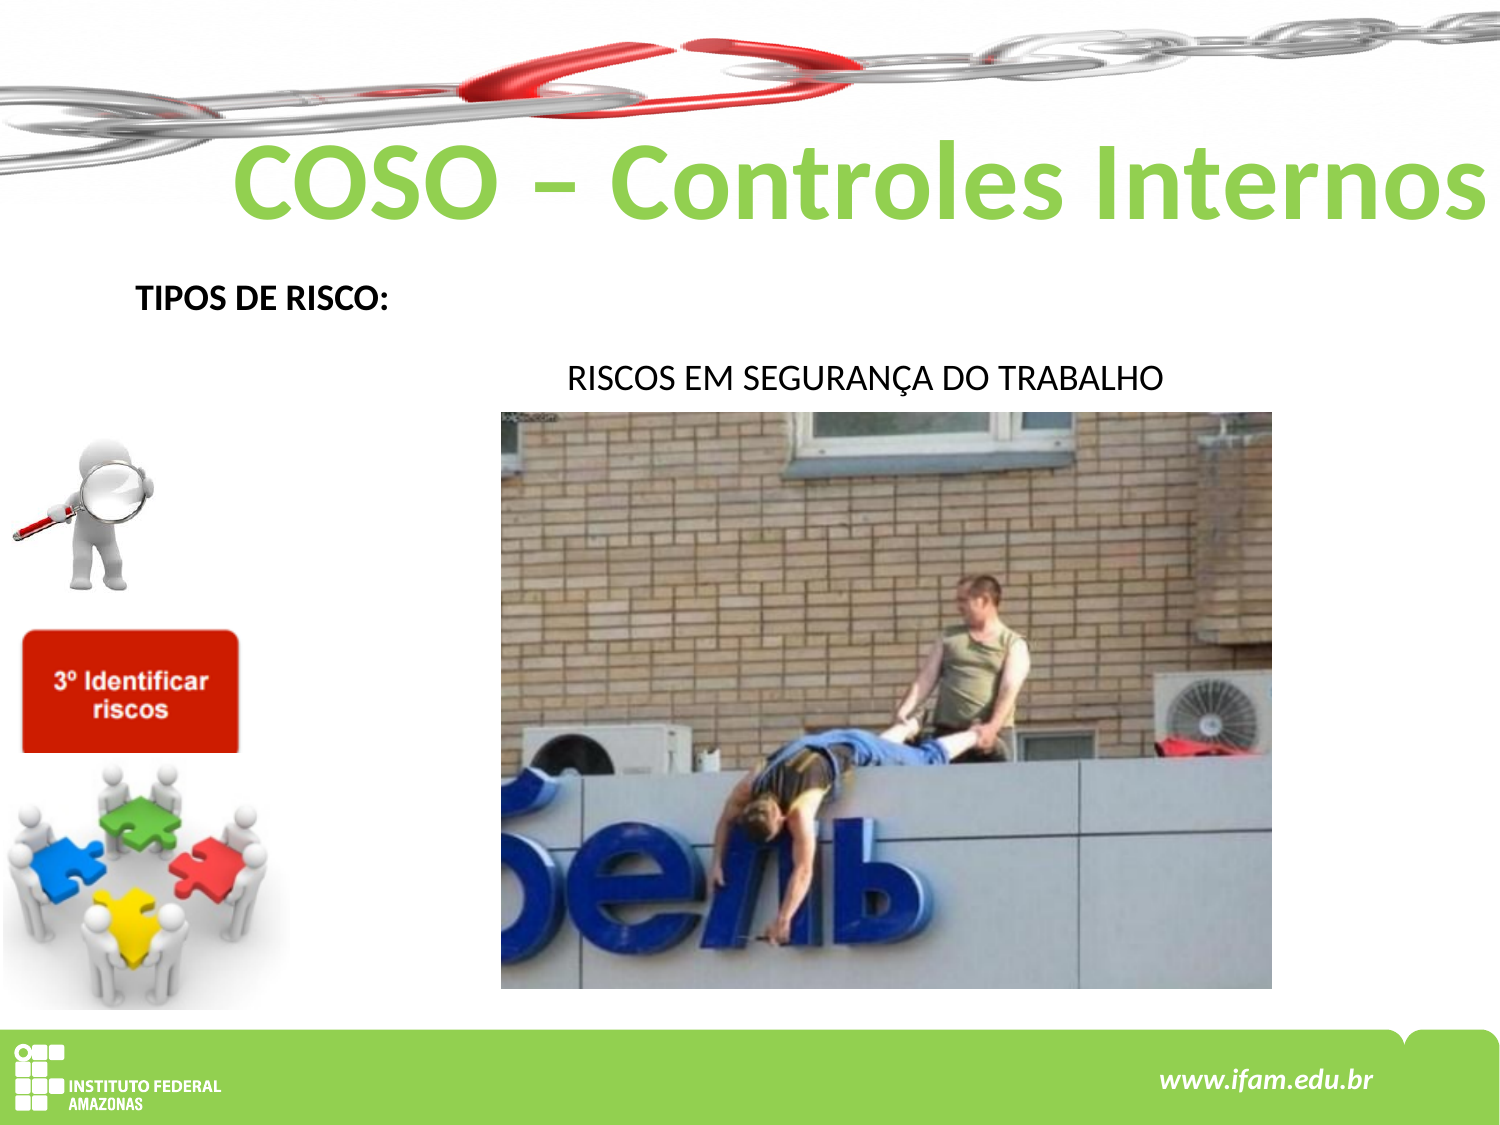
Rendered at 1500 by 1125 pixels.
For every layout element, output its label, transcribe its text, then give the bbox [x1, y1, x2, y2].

text_box COSO – Controles Internos [218, 211, 1500, 250]
picture [0, 0, 1500, 205]
text_box RISCOS EM SEGURANÇA DO TRABALHO [552, 345, 1180, 406]
text_box TIPOS DE RISCO: [120, 265, 405, 326]
text_box www.ifam.edu.br [927, 1052, 1388, 1103]
picture [501, 411, 1272, 989]
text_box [14, 1043, 222, 1111]
text_box [0, 1029, 1500, 1125]
picture [3, 626, 290, 1011]
picture [0, 416, 182, 600]
